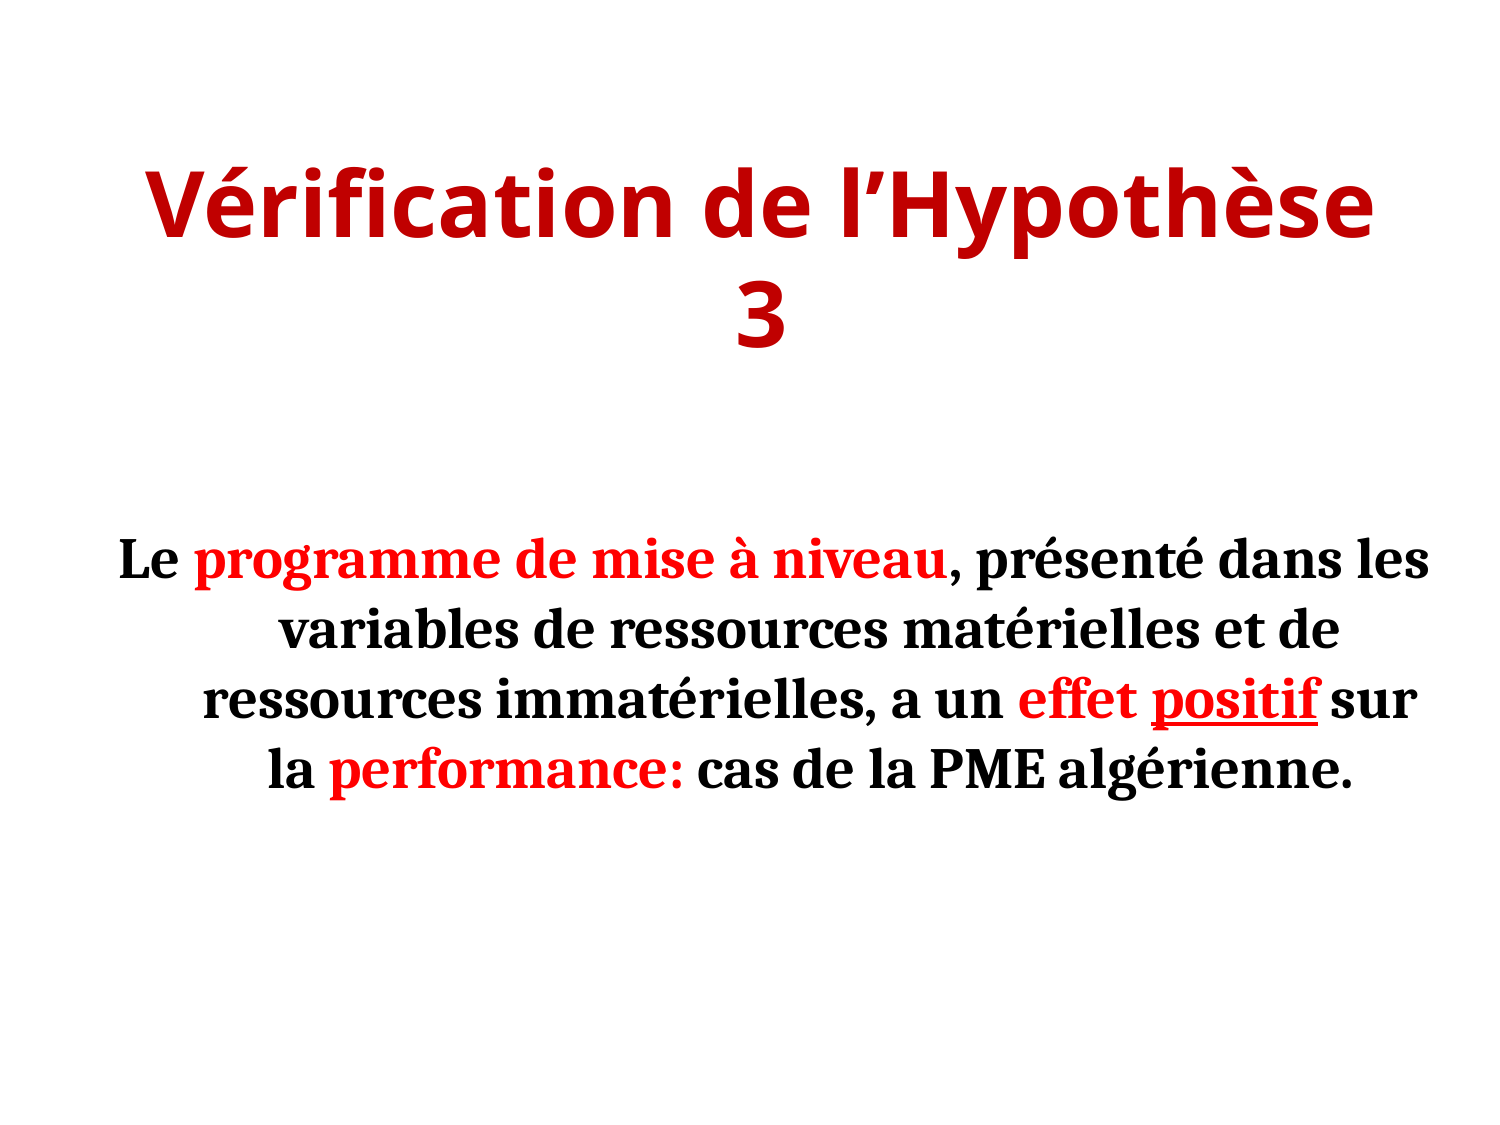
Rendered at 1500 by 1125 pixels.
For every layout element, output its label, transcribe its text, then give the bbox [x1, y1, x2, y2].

text_box Le programme de mise à niveau, présenté dans les variables de ressources matérielles et de ressources immatérielles, a un effet positif sur la performance: cas de la PME algérienne. [100, 512, 1447, 808]
title Vérification de l’Hypothèse 3 [123, 160, 1400, 351]
